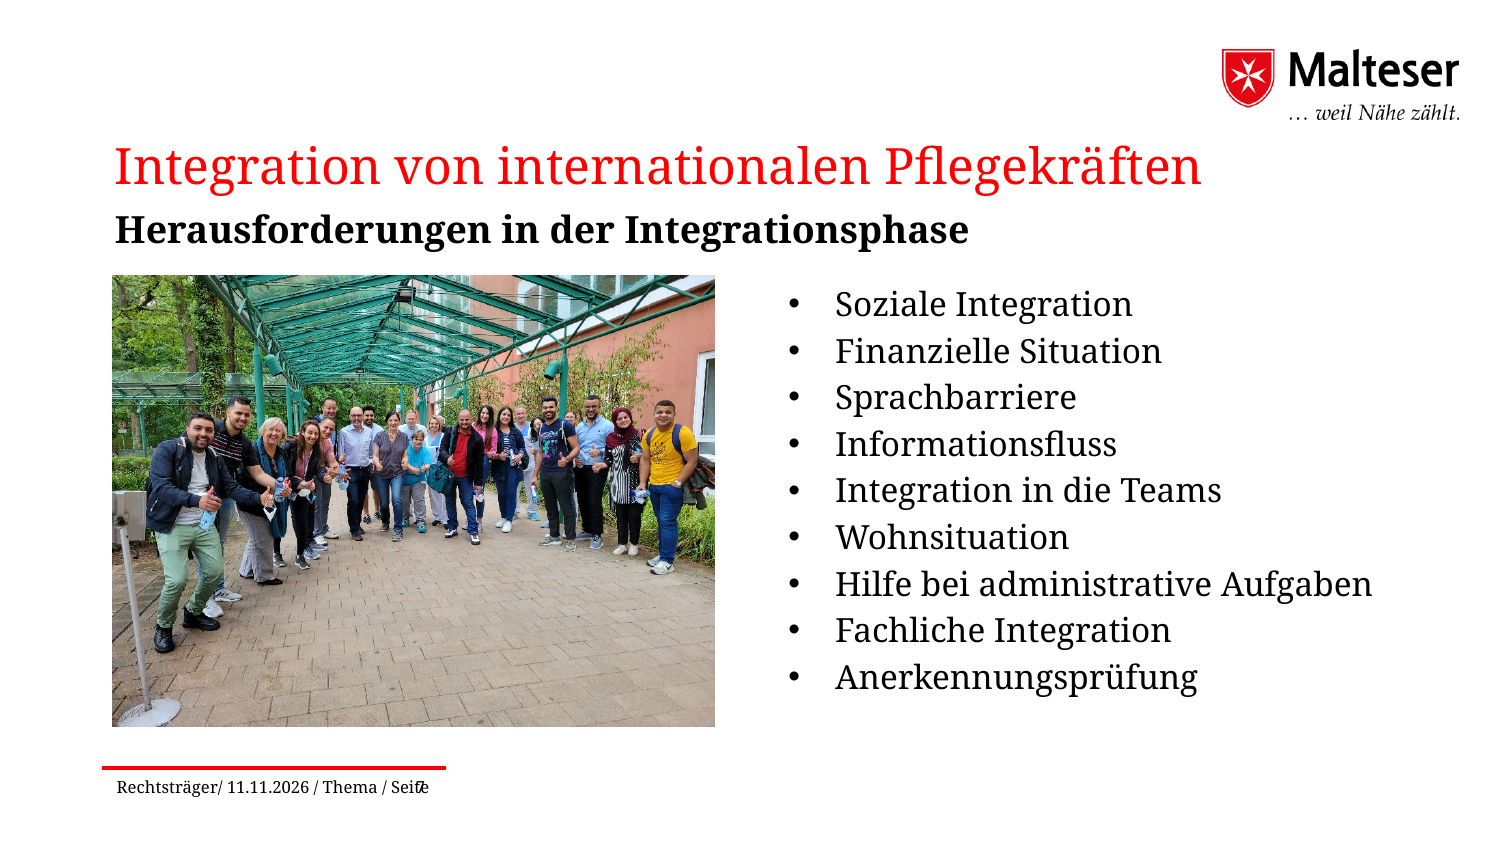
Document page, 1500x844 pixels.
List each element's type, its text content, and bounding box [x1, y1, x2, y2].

picture [1222, 49, 1459, 120]
list Soziale Integration Finanzielle Situation Sprachbarriere Informationsfluss Integration in die Teams Wohnsituation Hilfe bei administrative Aufgaben Fachliche Integration Anerkennungsprüfung [773, 275, 1447, 728]
list Herausforderungen in der Integrationsphase [100, 199, 1223, 258]
list Integration von internationalen Pflegekräften [100, 127, 1223, 199]
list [112, 275, 715, 728]
